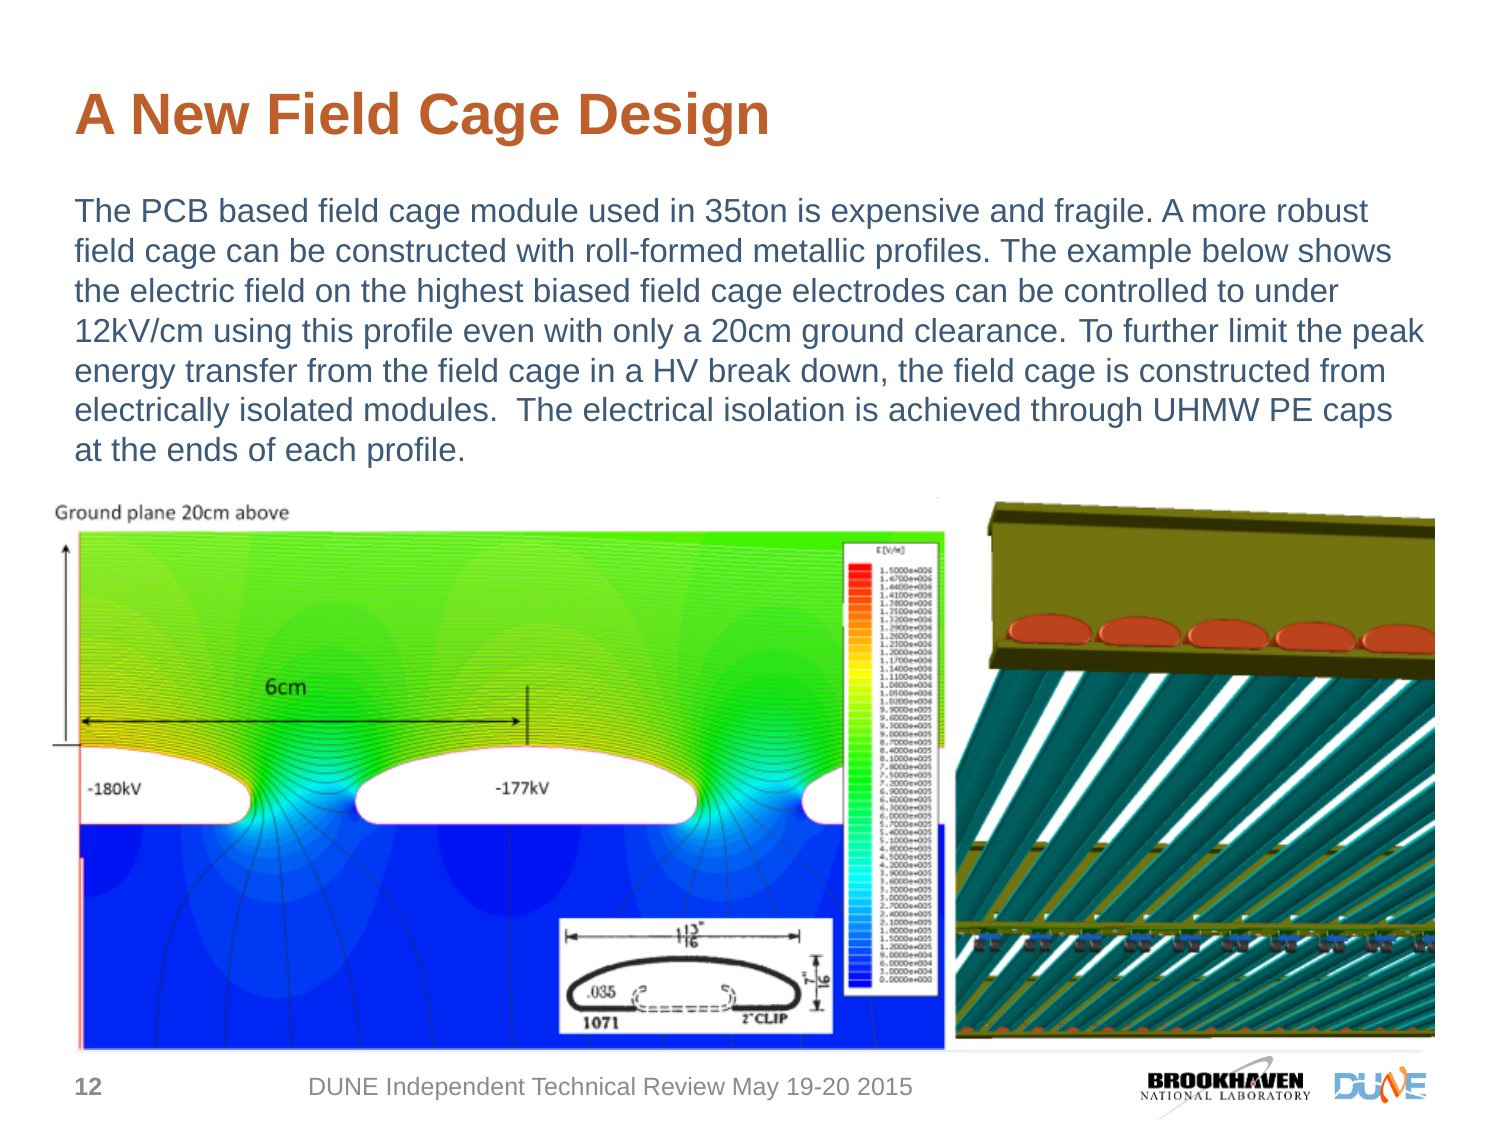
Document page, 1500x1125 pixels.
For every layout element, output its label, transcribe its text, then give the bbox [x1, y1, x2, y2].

title A New Field Cage Design [74, 75, 1425, 182]
footer DUNE Independent Technical Review May 19-20 2015 [308, 1074, 1022, 1101]
picture [1333, 1064, 1427, 1104]
picture [42, 497, 1435, 1051]
picture [1140, 1056, 1310, 1120]
list The PCB based field cage module used in 35ton is expensive and fragile. A more robust field cage can be constructed with roll-formed metallic profiles. The example below shows the electric field on the highest biased field cage electrodes can be controlled to under 12kV/cm using this profile even with only a 20cm ground clearance. To further limit the peak energy transfer from the field cage in a HV break down, the field cage is constructed from electrically isolated modules. The electrical isolation is achieved through UHMW PE caps at the ends of each profile. [74, 182, 1425, 495]
slide_number 12 [74, 1074, 145, 1101]
